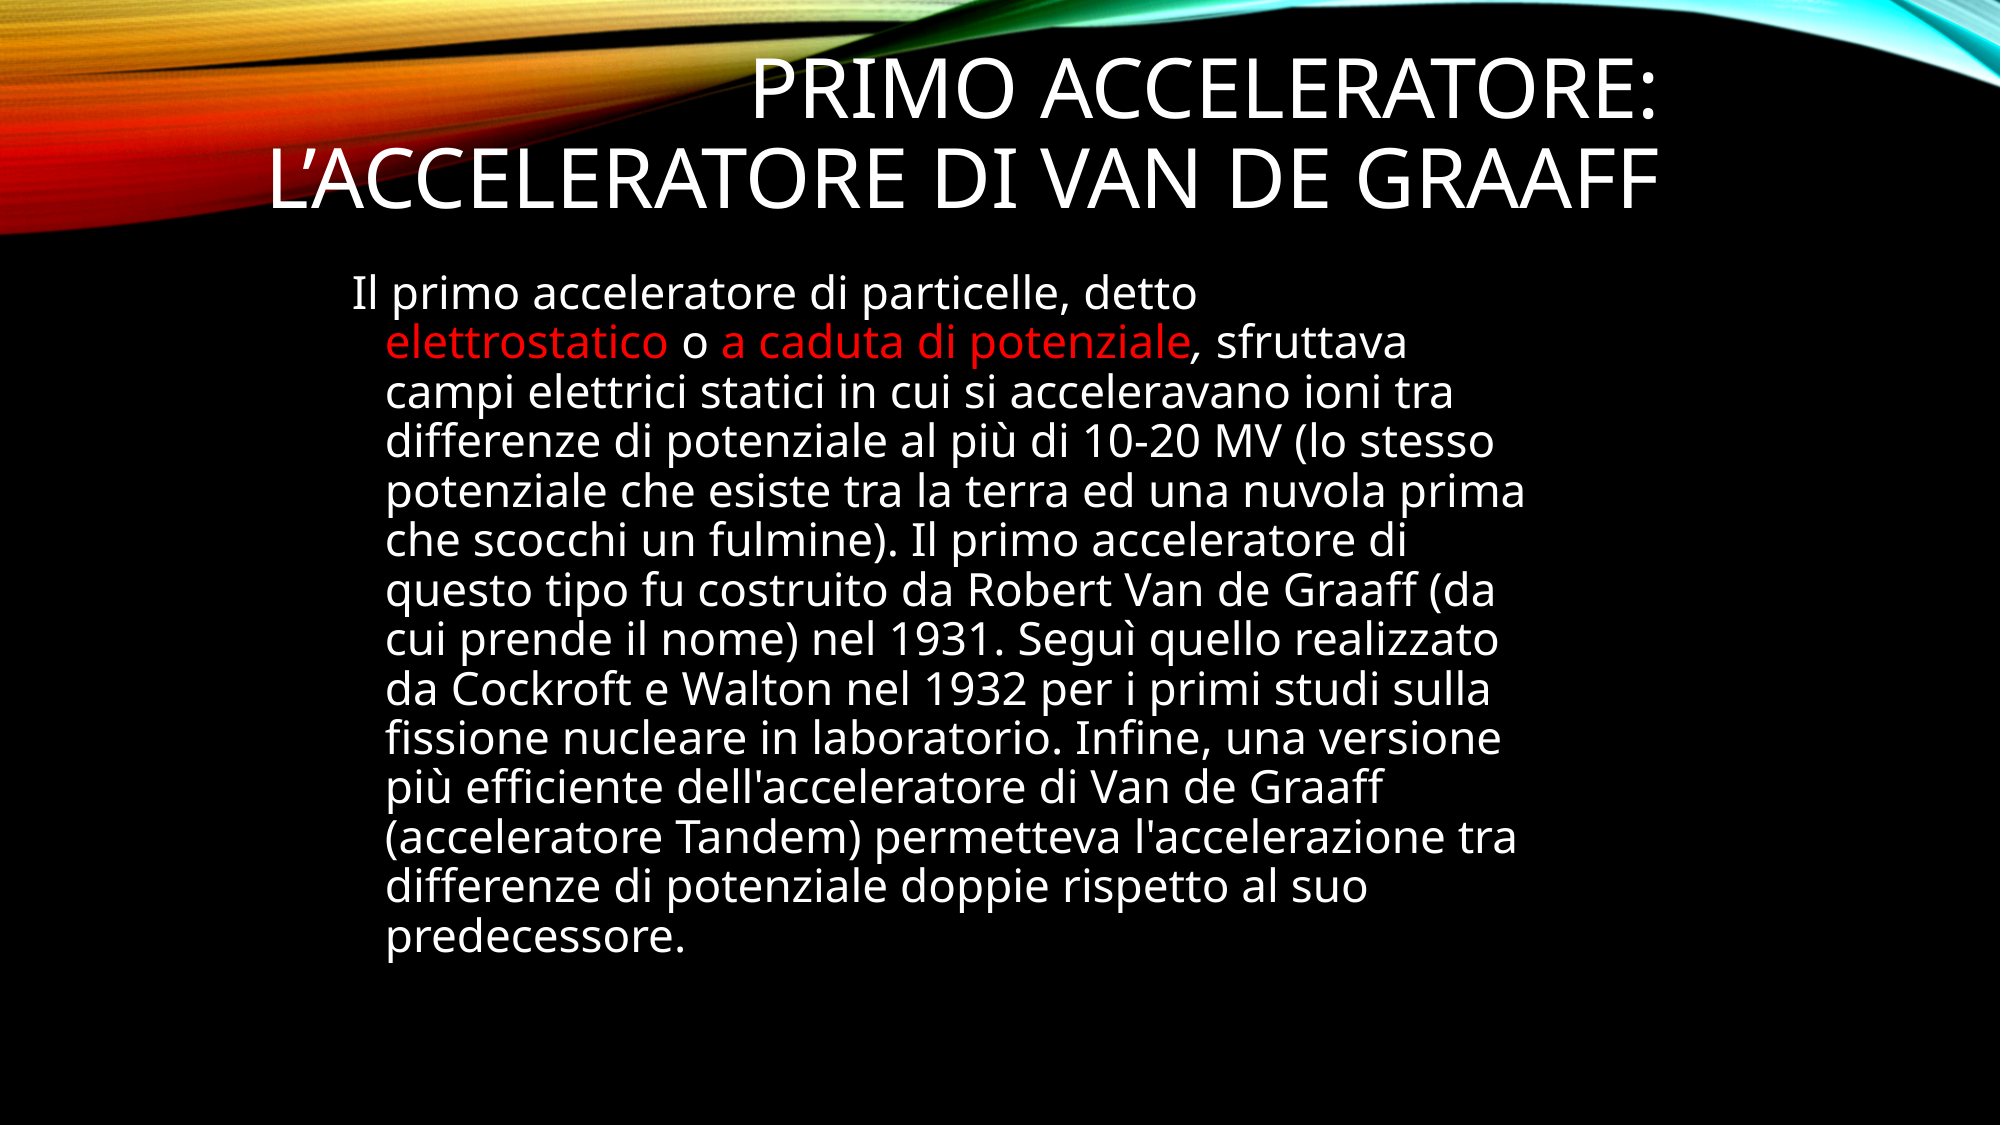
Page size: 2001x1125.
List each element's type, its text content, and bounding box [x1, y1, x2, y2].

title Primo acceleratore: l’acceleratore di Van de Graaff [88, 30, 1676, 243]
picture [0, 0, 2000, 237]
list Il primo acceleratore di particelle, detto elettrostatico o a caduta di potenziale, sfruttava campi elettrici statici in cui si acceleravano ioni tra differenze di potenziale al più di 10-20 MV (lo stesso potenziale che esiste tra la terra ed una nuvola prima che scocchi un fulmine). Il primo acceleratore di questo tipo fu costruito da Robert Van de Graaff (da cui prende il nome) nel 1931. Seguì quello realizzato da Cockroft e Walton nel 1932 per i primi studi sulla fissione nucleare in laboratorio. Infine, una versione più efficiente dell'acceleratore di Van de Graaff (acceleratore Tandem) permetteva l'accelerazione tra differenze di potenziale doppie rispetto al suo predecessore. [324, 262, 1550, 1062]
